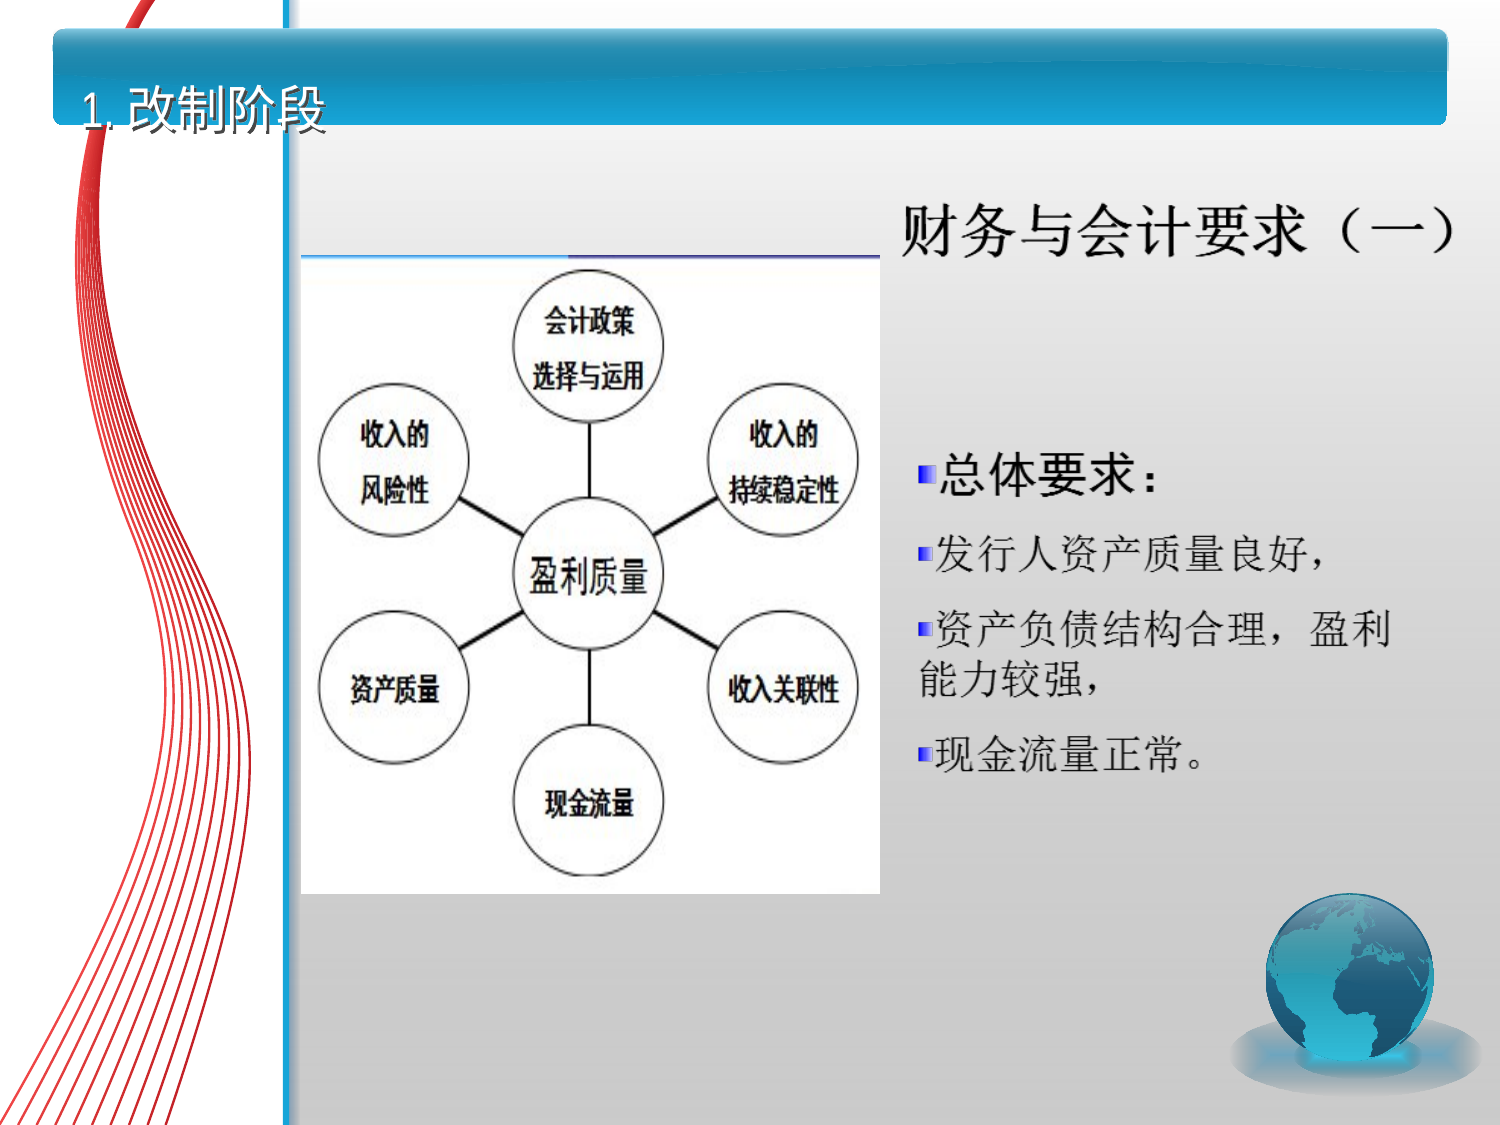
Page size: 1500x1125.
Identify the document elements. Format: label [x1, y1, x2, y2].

text_box [0, 0, 290, 1125]
text_box [51, 28, 1450, 126]
picture [300, 184, 1500, 894]
